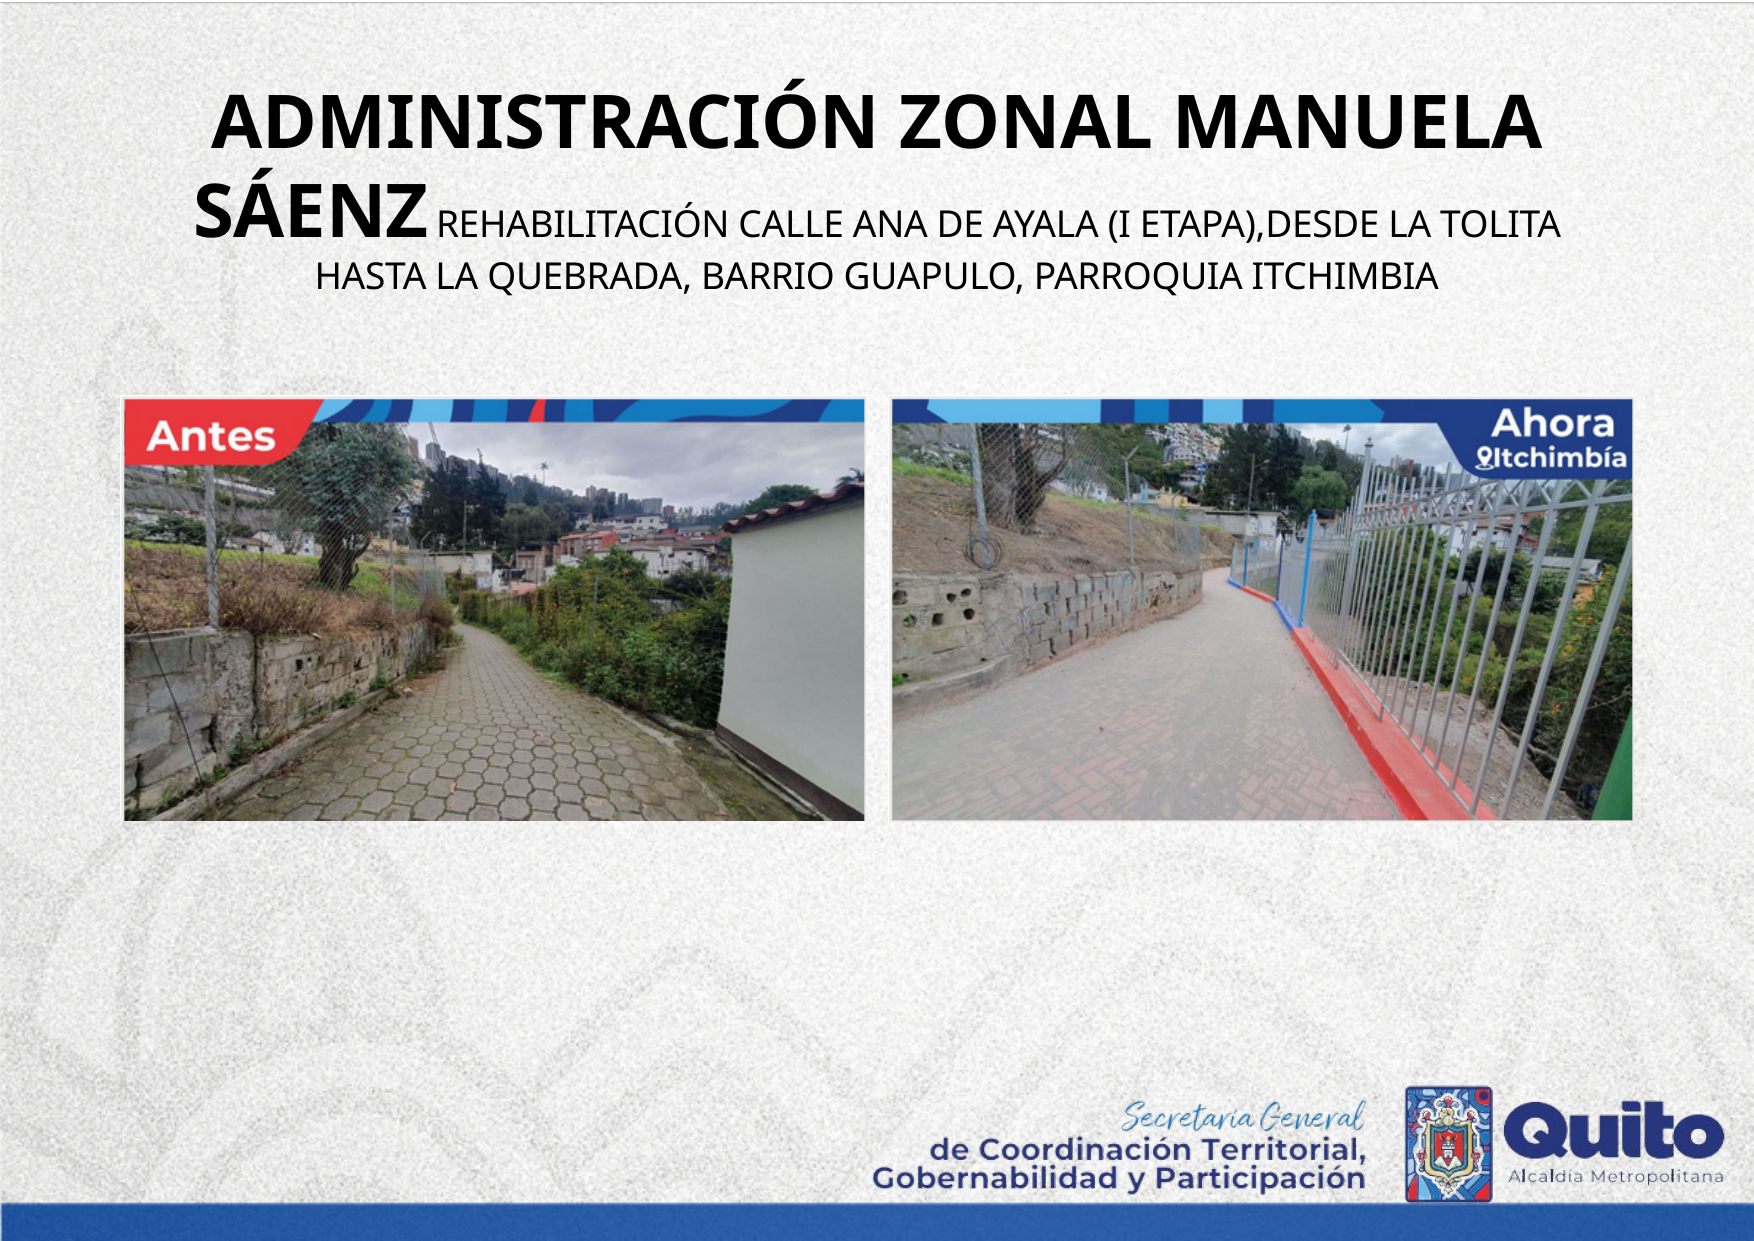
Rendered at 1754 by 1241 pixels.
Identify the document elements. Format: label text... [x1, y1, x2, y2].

title ADMINISTRACIÓN ZONAL MANUELA SÁENZ REHABILITACIÓN CALLE ANA DE AYALA (I ETAPA),DESDE LA TOLITA HASTA LA QUEBRADA, BARRIO GUAPULO, PARROQUIA ITCHIMBIA [120, 66, 1634, 306]
picture [0, 0, 1754, 1241]
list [120, 395, 866, 821]
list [887, 395, 1634, 822]
